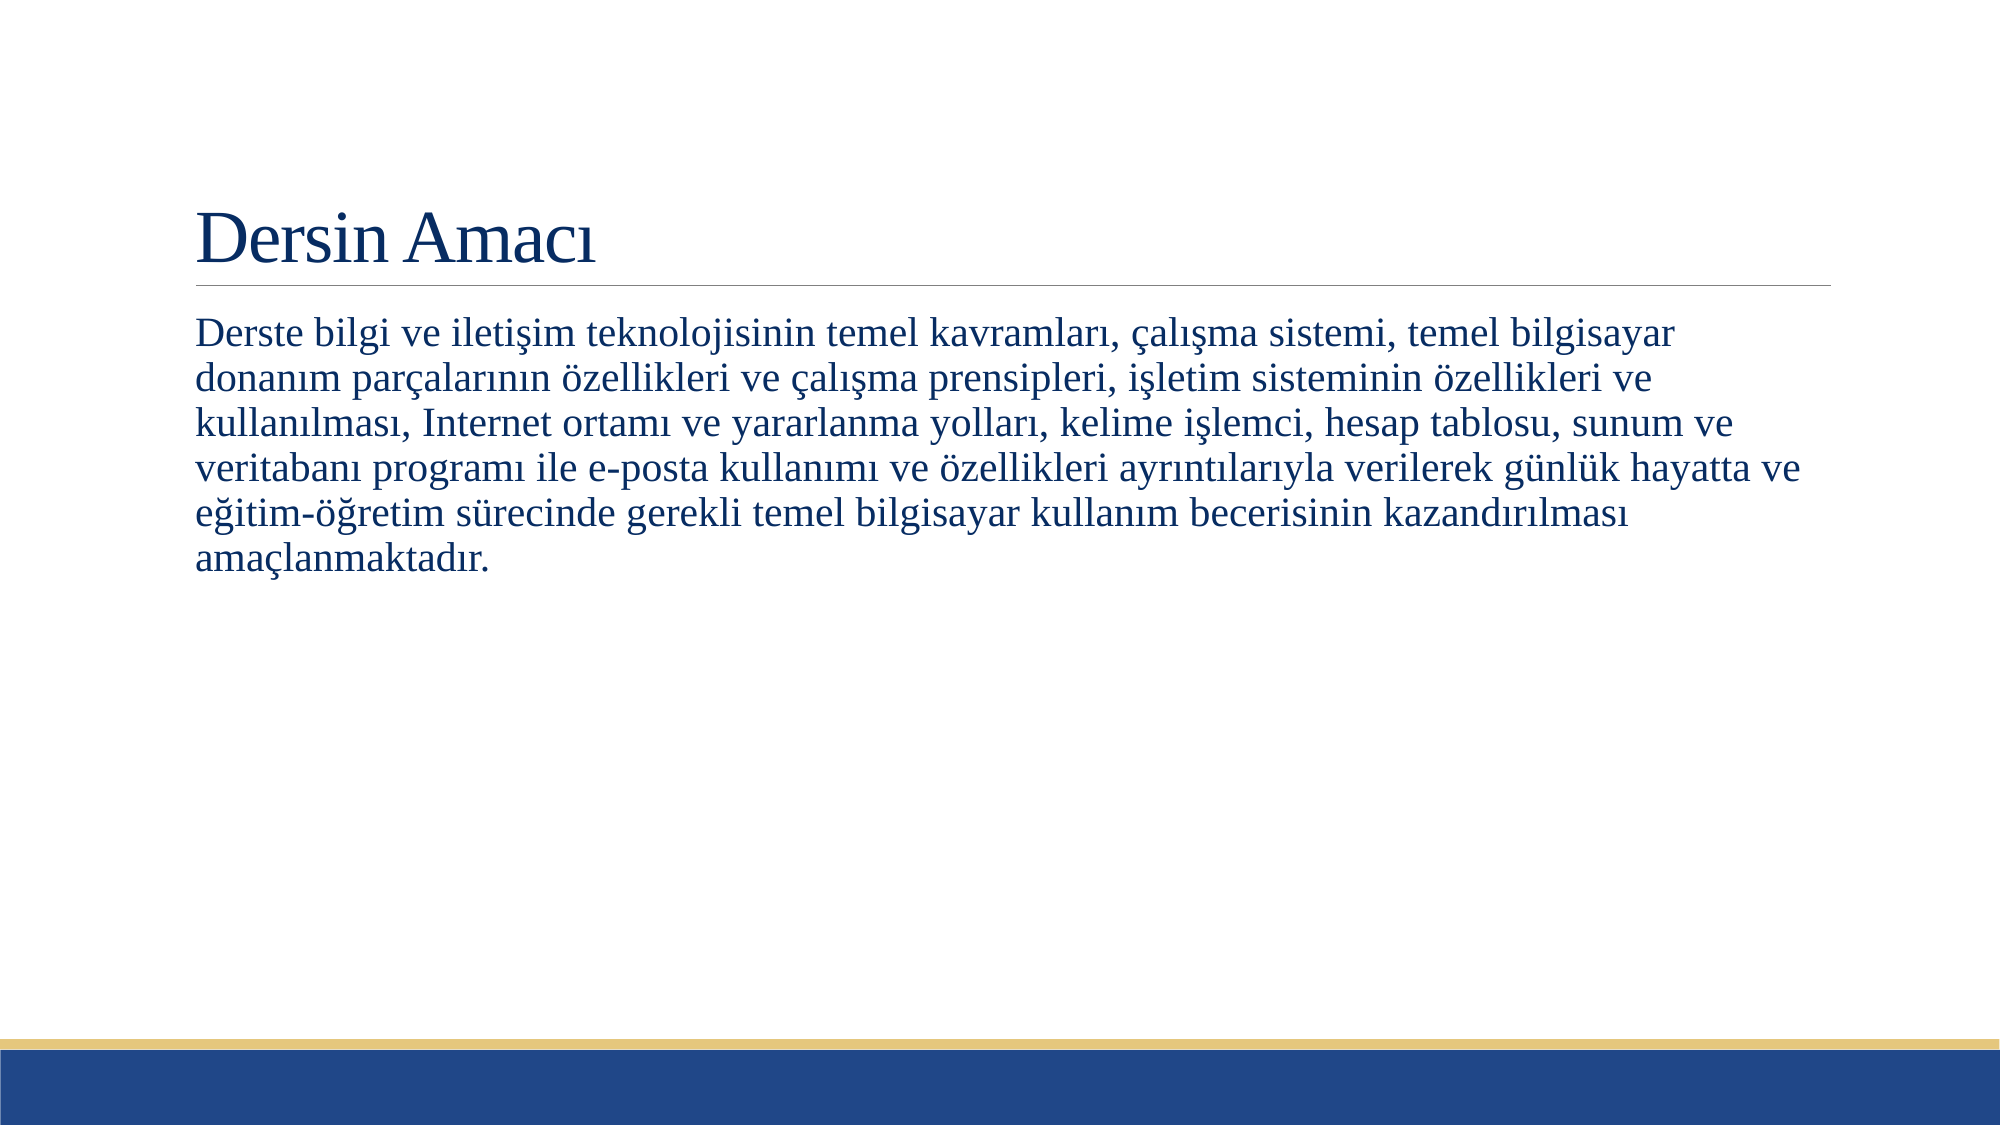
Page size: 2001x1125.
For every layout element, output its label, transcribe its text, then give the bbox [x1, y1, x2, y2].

list Derste bilgi ve iletişim teknolojisinin temel kavramları, çalışma sistemi, temel bilgisayar donanım parçalarının özellikleri ve çalışma prensipleri, işletim sisteminin özellikleri ve kullanılması, Internet ortamı ve yararlanma yolları, kelime işlemci, hesap tablosu, sunum ve veritabanı programı ile e-posta kullanımı ve özellikleri ayrıntılarıyla verilerek günlük hayatta ve eğitim-öğretim sürecinde gerekli temel bilgisayar kullanım becerisinin kazandırılması amaçlanmaktadır. [180, 302, 1830, 581]
title Dersin Amacı [180, 47, 1830, 285]
